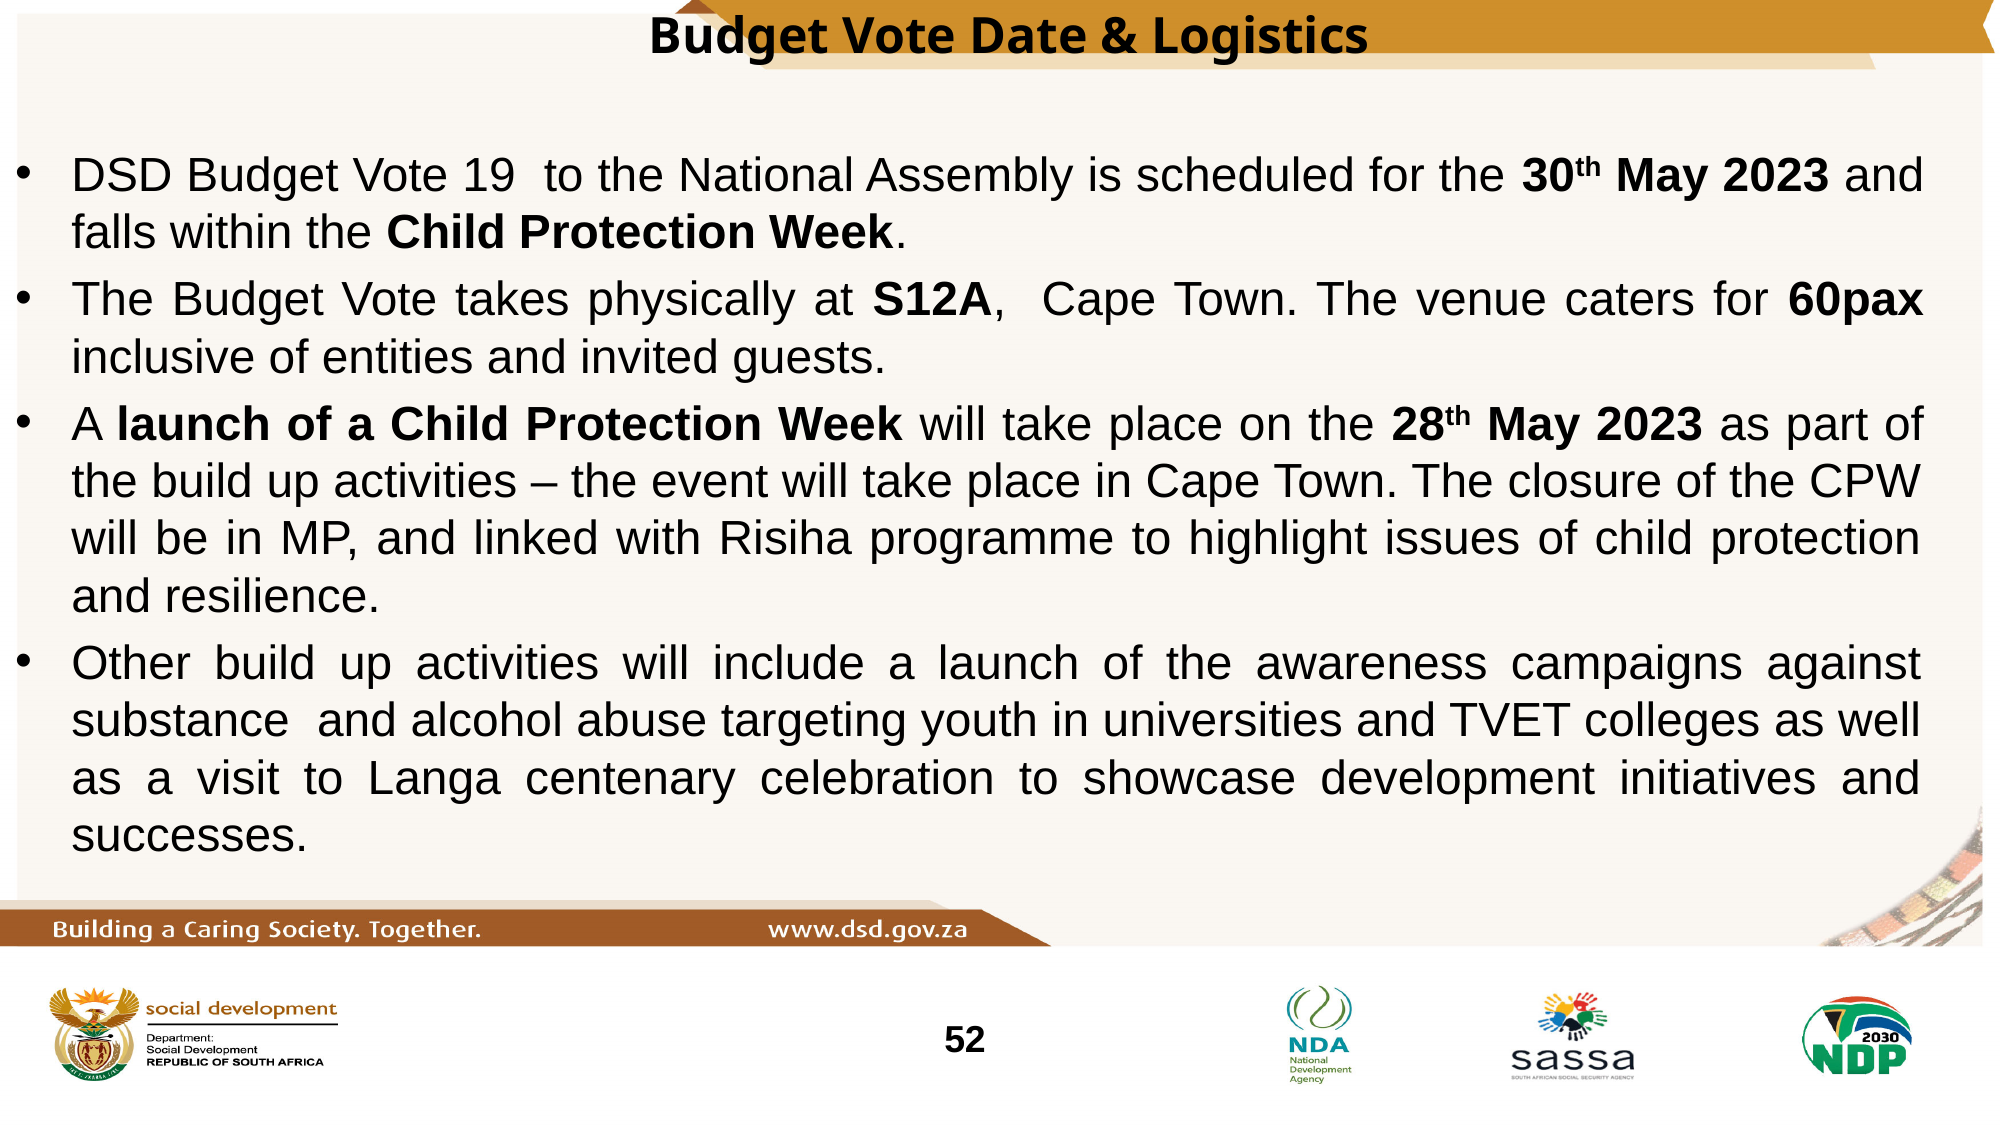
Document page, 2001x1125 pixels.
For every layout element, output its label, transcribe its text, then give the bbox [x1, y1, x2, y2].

list DSD Budget Vote 19 to the National Assembly is scheduled for the 30th May 2023 and falls within the Child Protection Week. The Budget Vote takes physically at S12A, Cape Town. The venue caters for 60pax inclusive of entities and invited guests. A launch of a Child Protection Week will take place on the 28th May 2023 as part of the build up activities – the event will take place in Cape Town. The closure of the CPW will be in MP, and linked with Risiha programme to highlight issues of child protection and resilience. Other build up activities will include a launch of the awareness campaigns against substance and alcohol abuse targeting youth in universities and TVET colleges as well as a visit to Langa centenary celebration to showcase development initiatives and successes. [0, 68, 1940, 984]
picture [0, 0, 2001, 1125]
title Budget Vote Date & Logistics [243, 18, 1776, 68]
text_box 52 [792, 1007, 1138, 1063]
